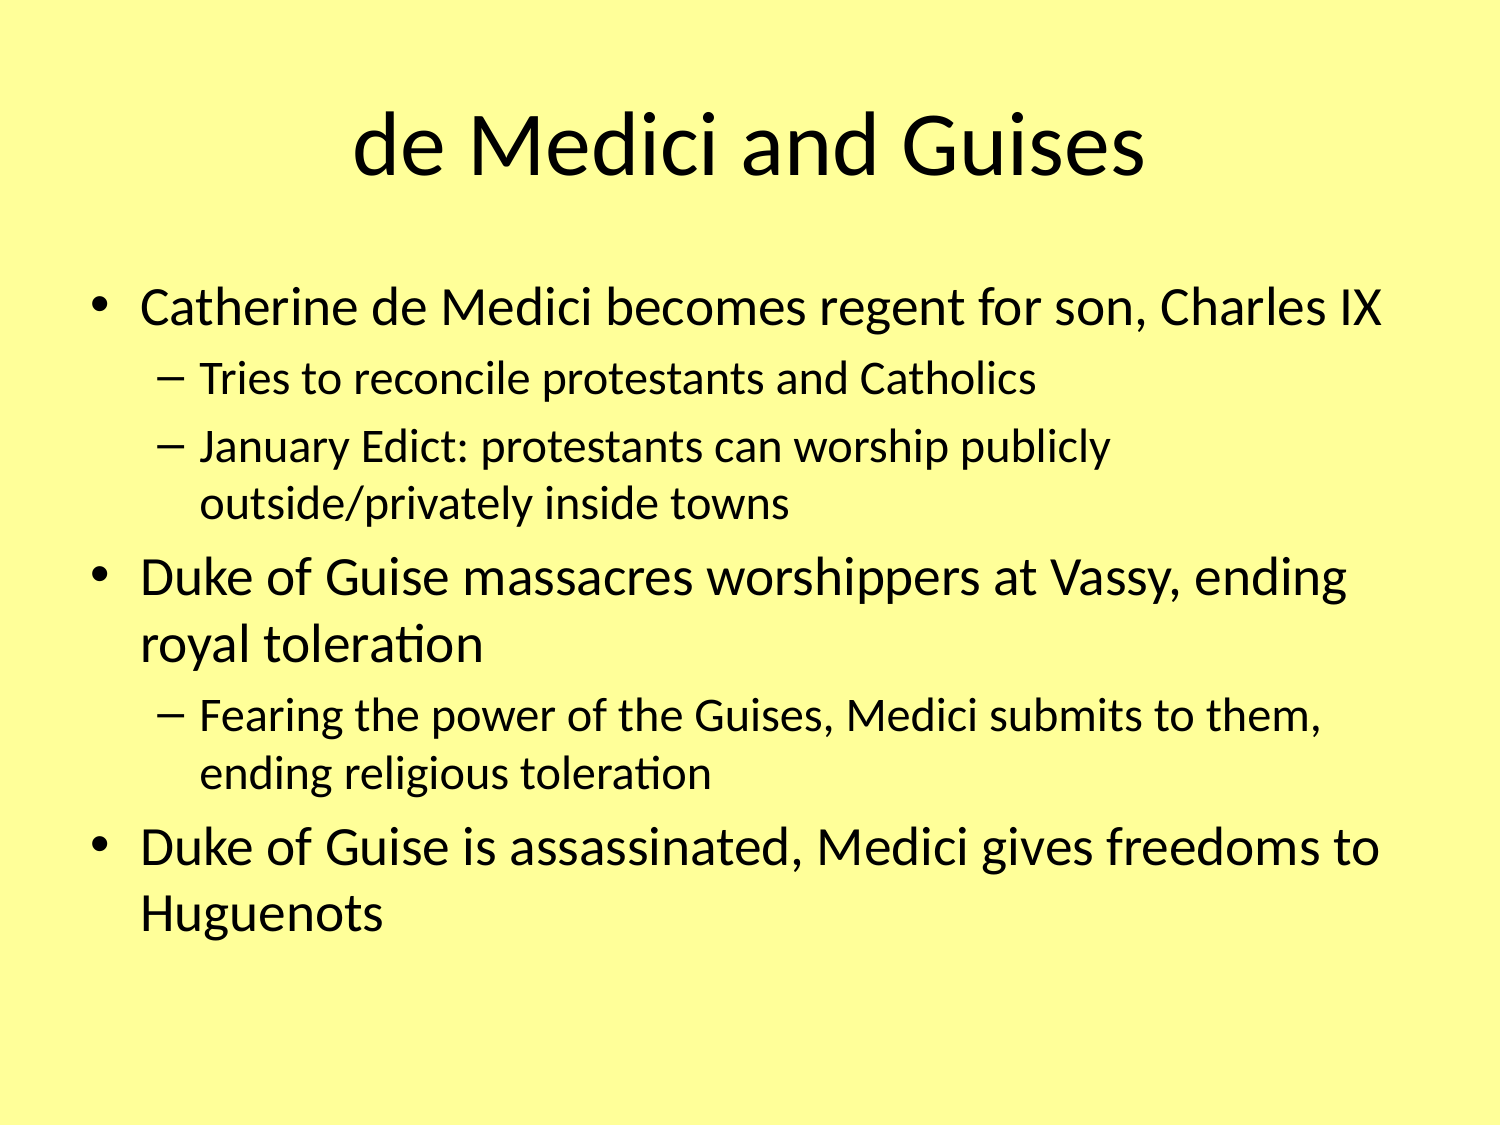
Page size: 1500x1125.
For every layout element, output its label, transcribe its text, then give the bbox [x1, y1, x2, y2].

list Catherine de Medici becomes regent for son, Charles IX Tries to reconcile protestants and Catholics January Edict: protestants can worship publicly outside/privately inside towns Duke of Guise massacres worshippers at Vassy, ending royal toleration Fearing the power of the Guises, Medici submits to them, ending religious toleration Duke of Guise is assassinated, Medici gives freedoms to Huguenots [75, 262, 1425, 1005]
title de Medici and Guises [75, 45, 1425, 233]
